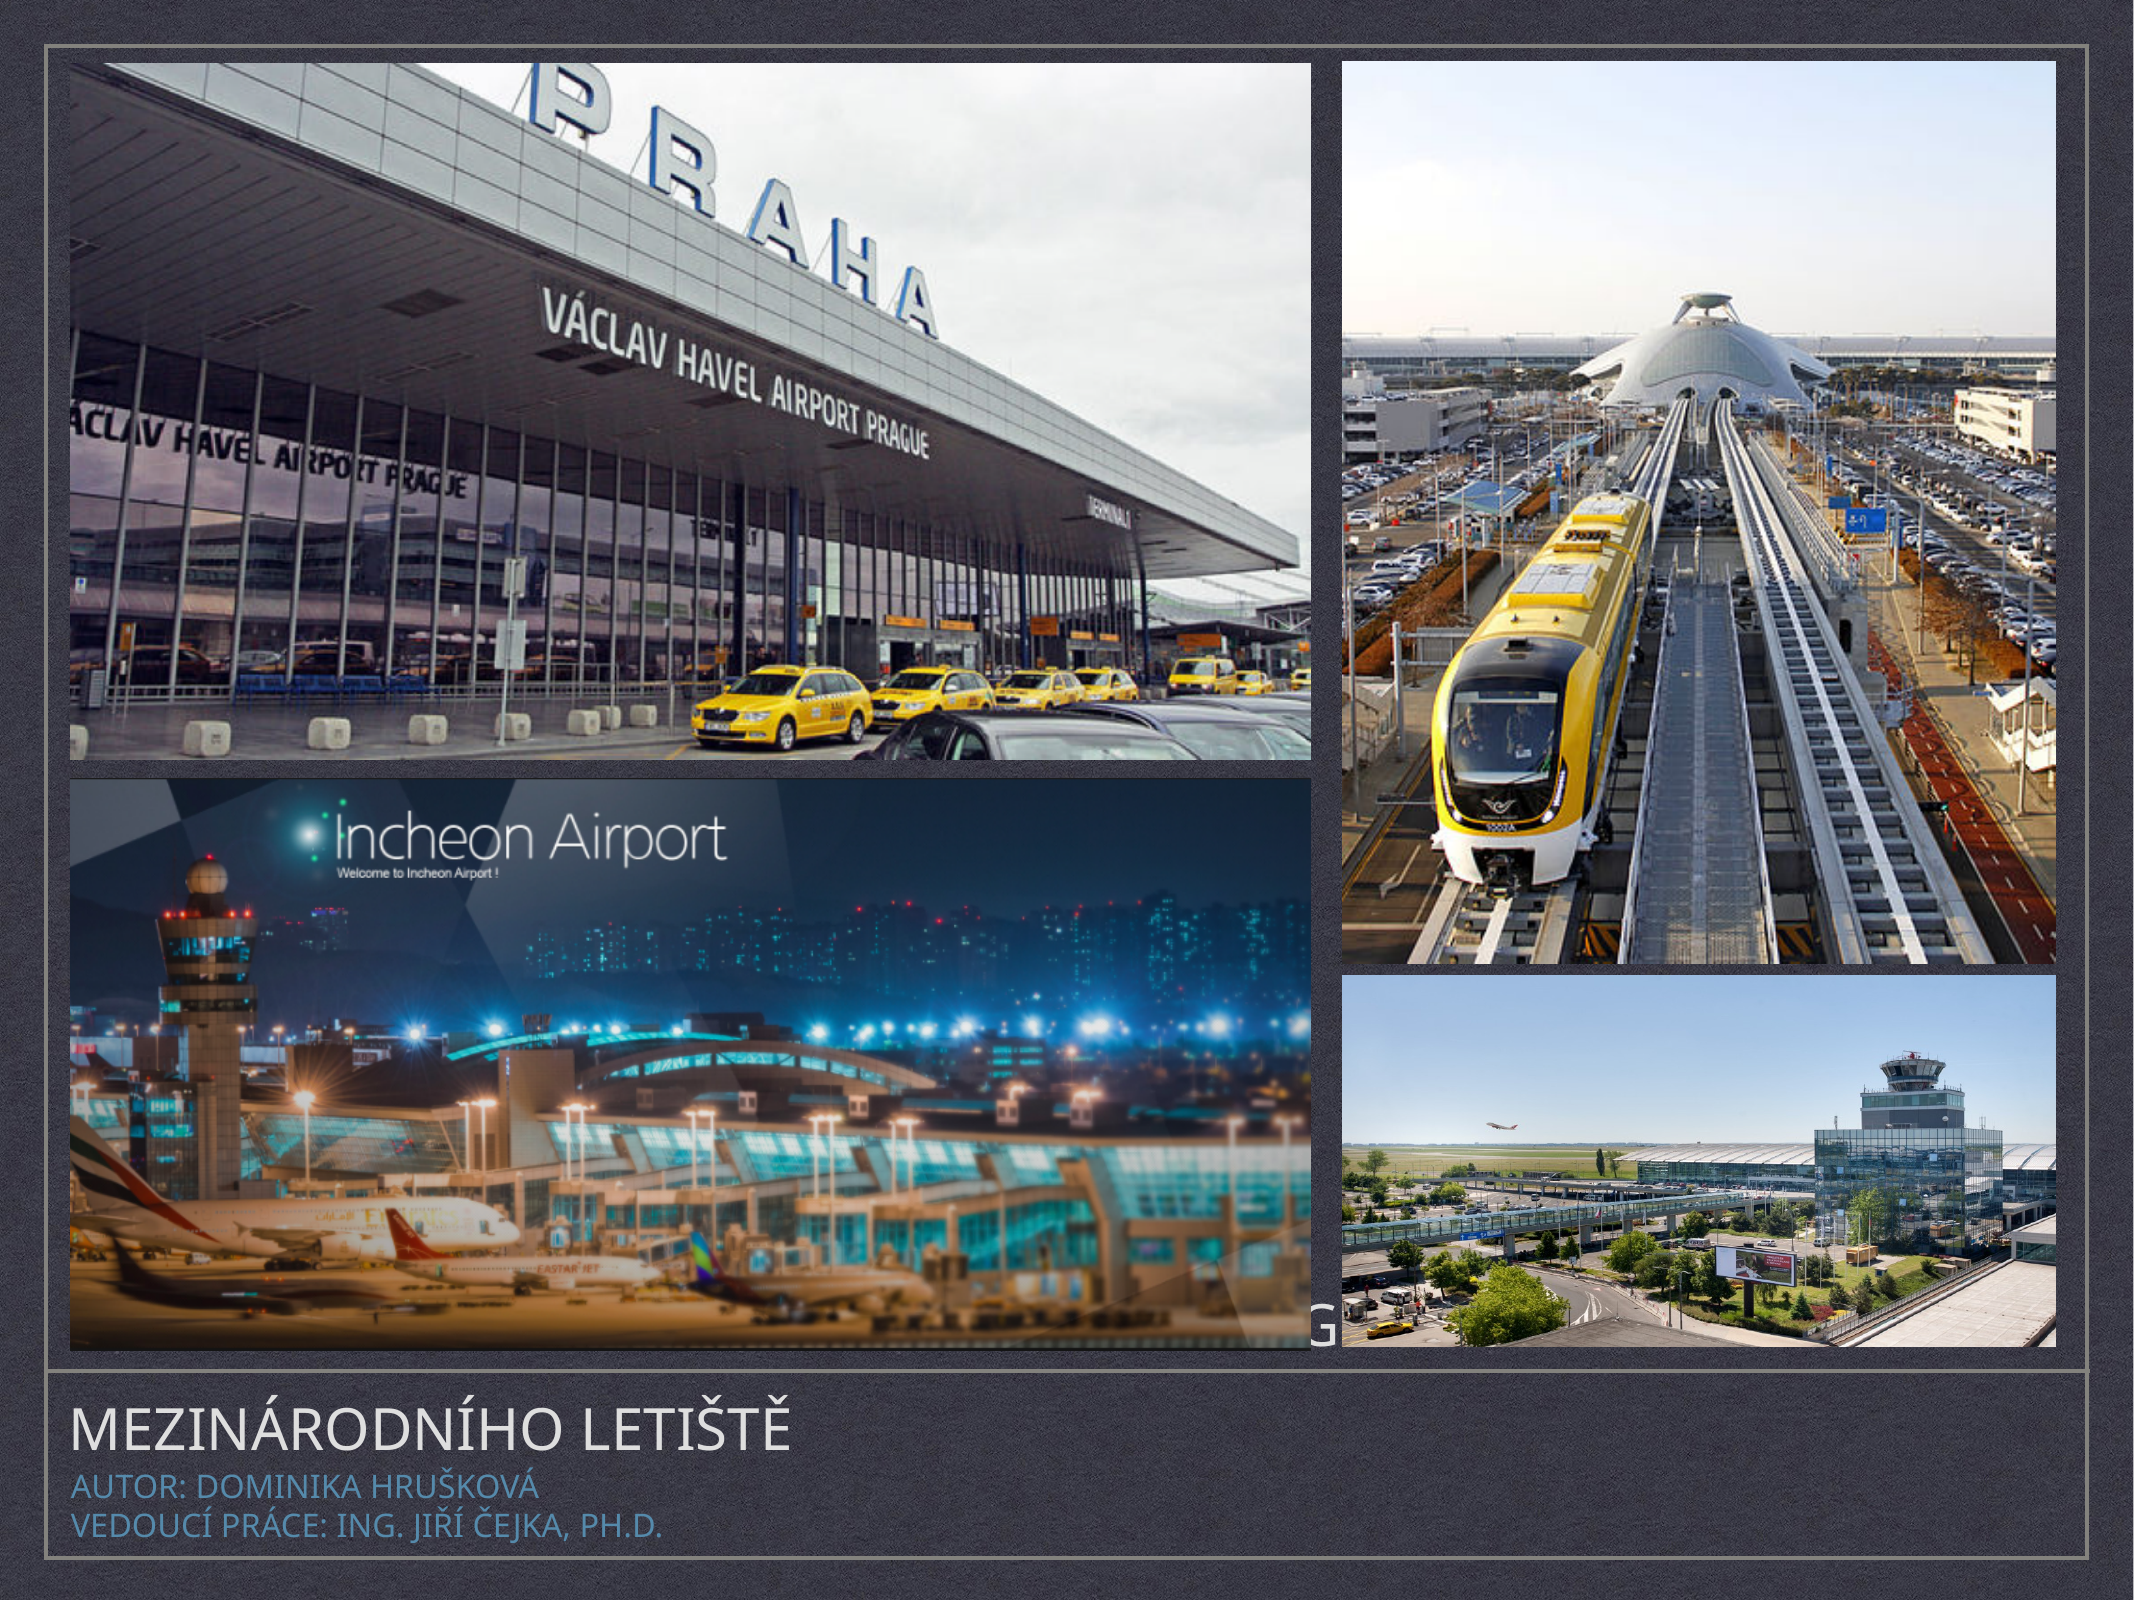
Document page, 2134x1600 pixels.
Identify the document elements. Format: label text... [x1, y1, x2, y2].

picture [0, 0, 2134, 1600]
list Autor: Dominika Hrušková Vedoucí práce: Ing. Jiří Čejka, Ph.d. [62, 1457, 2074, 1551]
title Možnosti využití moderních technologií při obsluze mezinárodního letiště [59, 1357, 2074, 1472]
